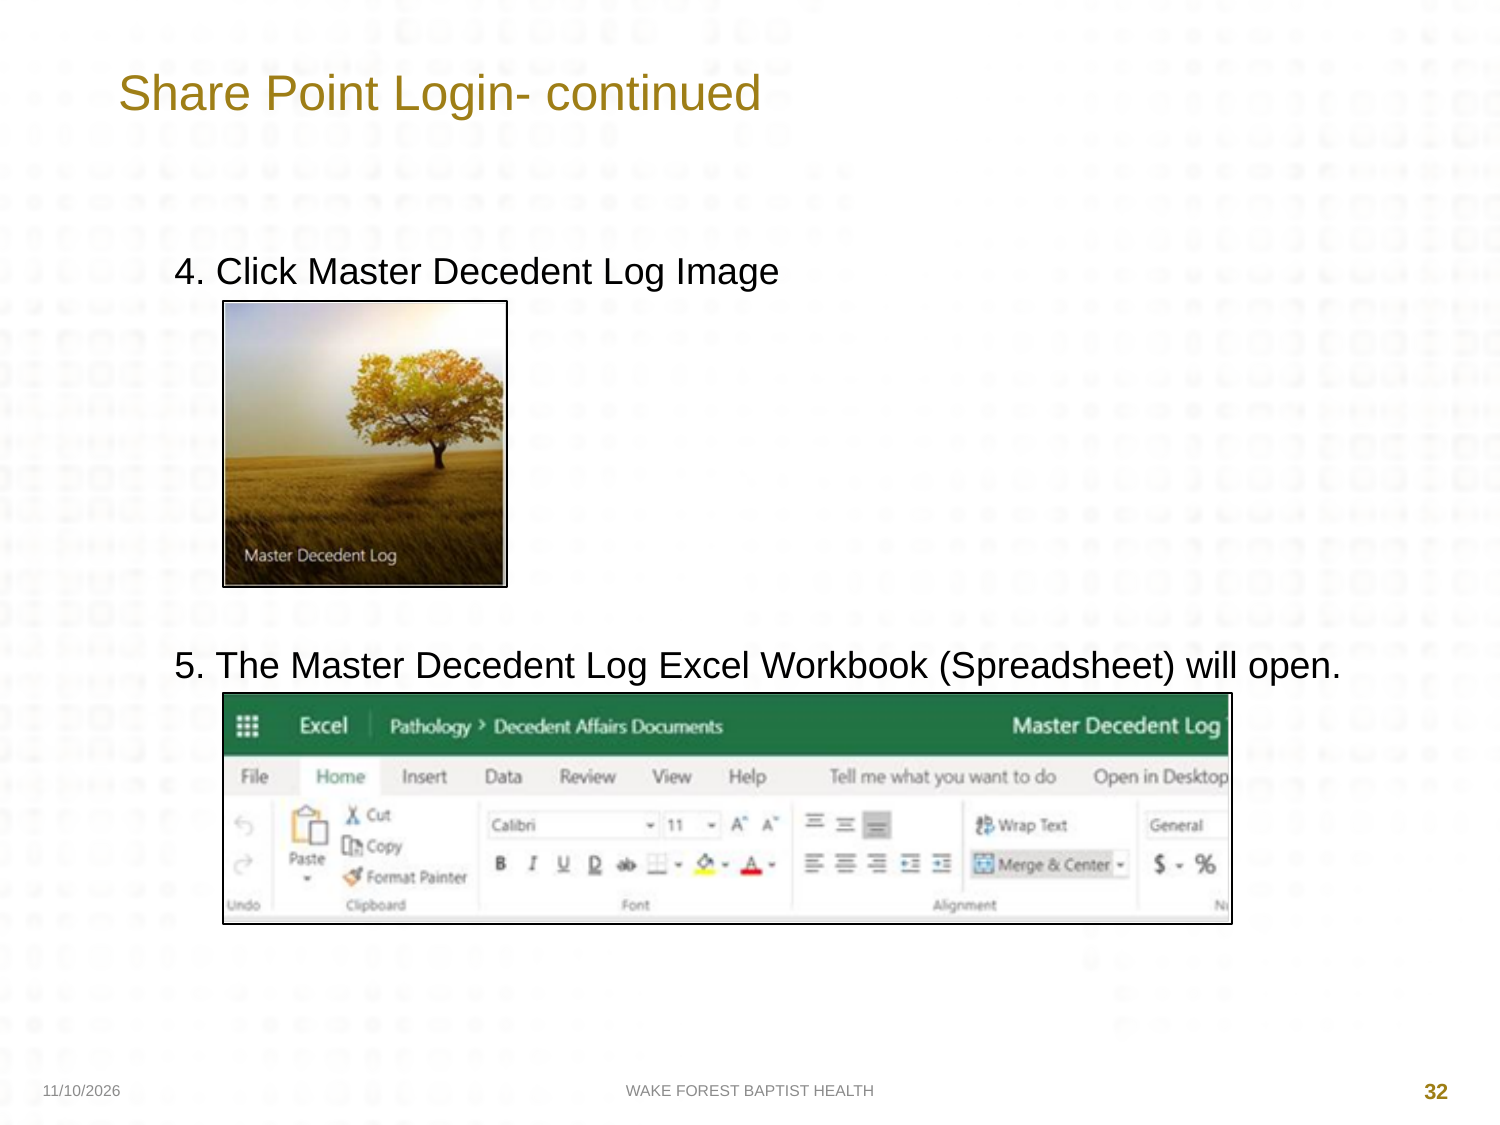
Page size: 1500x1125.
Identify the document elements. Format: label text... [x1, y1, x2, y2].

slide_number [27, 1060, 366, 1121]
picture [224, 693, 1231, 924]
picture [224, 302, 507, 586]
footer WAKE FOREST BAPTIST HEALTH [496, 1060, 1004, 1121]
title Share Point Login- continued [103, 59, 1387, 207]
list 4. Click Master Decedent Log Image 5. The Master Decedent Log Excel Workbook (Spreadsheet) will open. [103, 239, 1397, 973]
slide_number 32 [1125, 1060, 1464, 1121]
